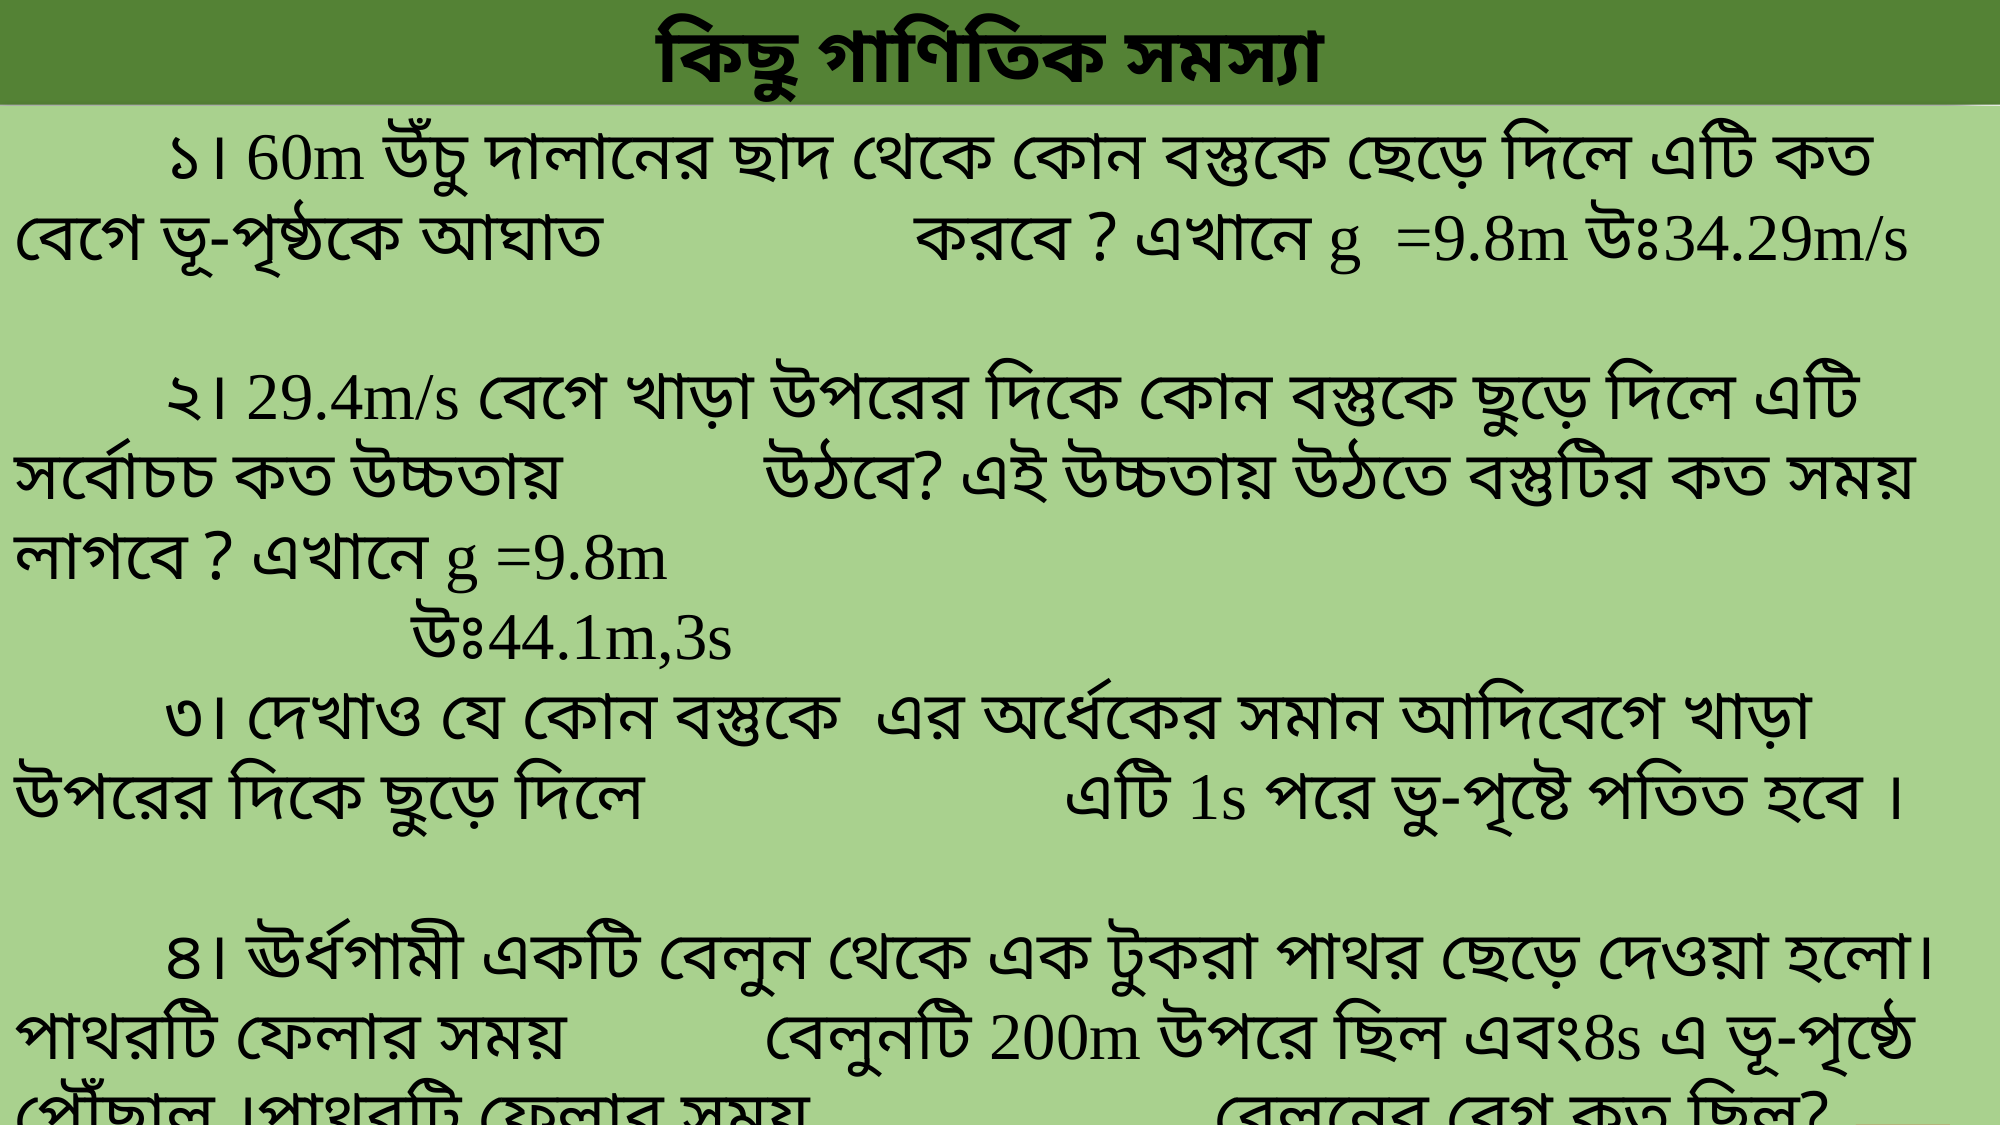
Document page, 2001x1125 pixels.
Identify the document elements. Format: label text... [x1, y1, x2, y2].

text_box কিছু গাণিতিক সমস্যা [0, 0, 2000, 105]
